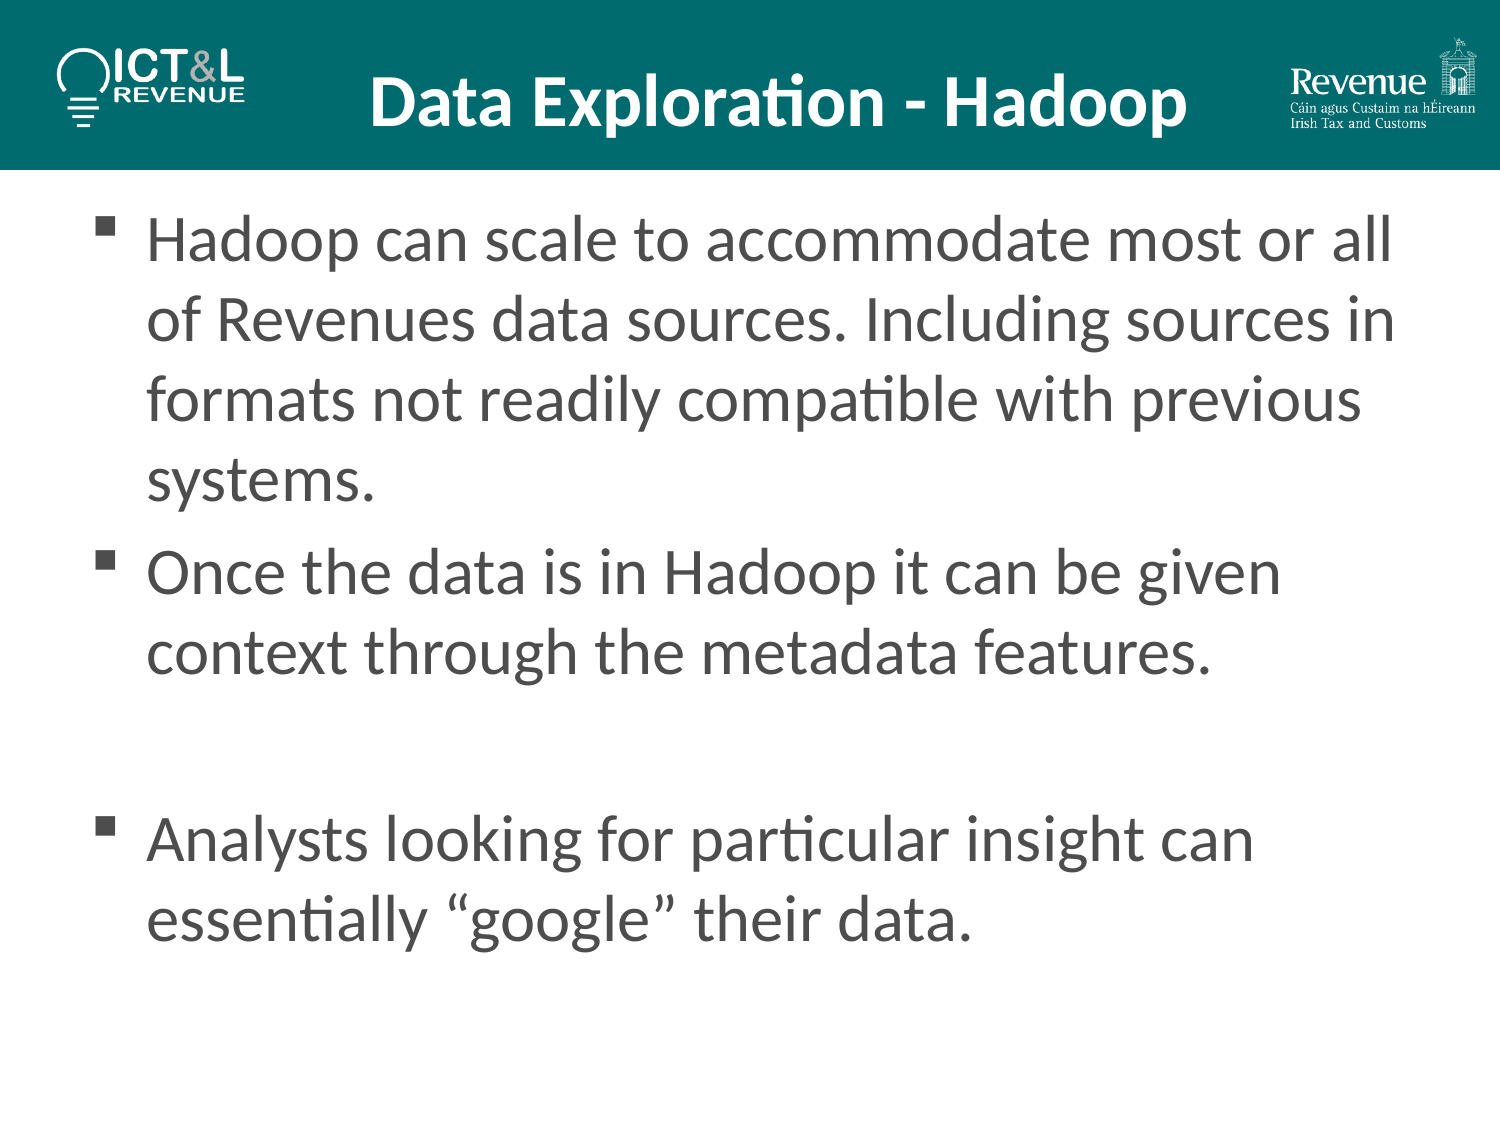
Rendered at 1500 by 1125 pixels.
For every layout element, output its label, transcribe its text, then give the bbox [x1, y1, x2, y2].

picture [1282, 28, 1486, 137]
picture [49, 5, 270, 226]
title Data Exploration - Hadoop [277, 19, 1282, 149]
list Hadoop can scale to accommodate most or all of Revenues data sources. Including sources in formats not readily compatible with previous systems. Once the data is in Hadoop it can be given context through the metadata features. Analysts looking for particular insight can essentially “google” their data. [75, 187, 1425, 955]
